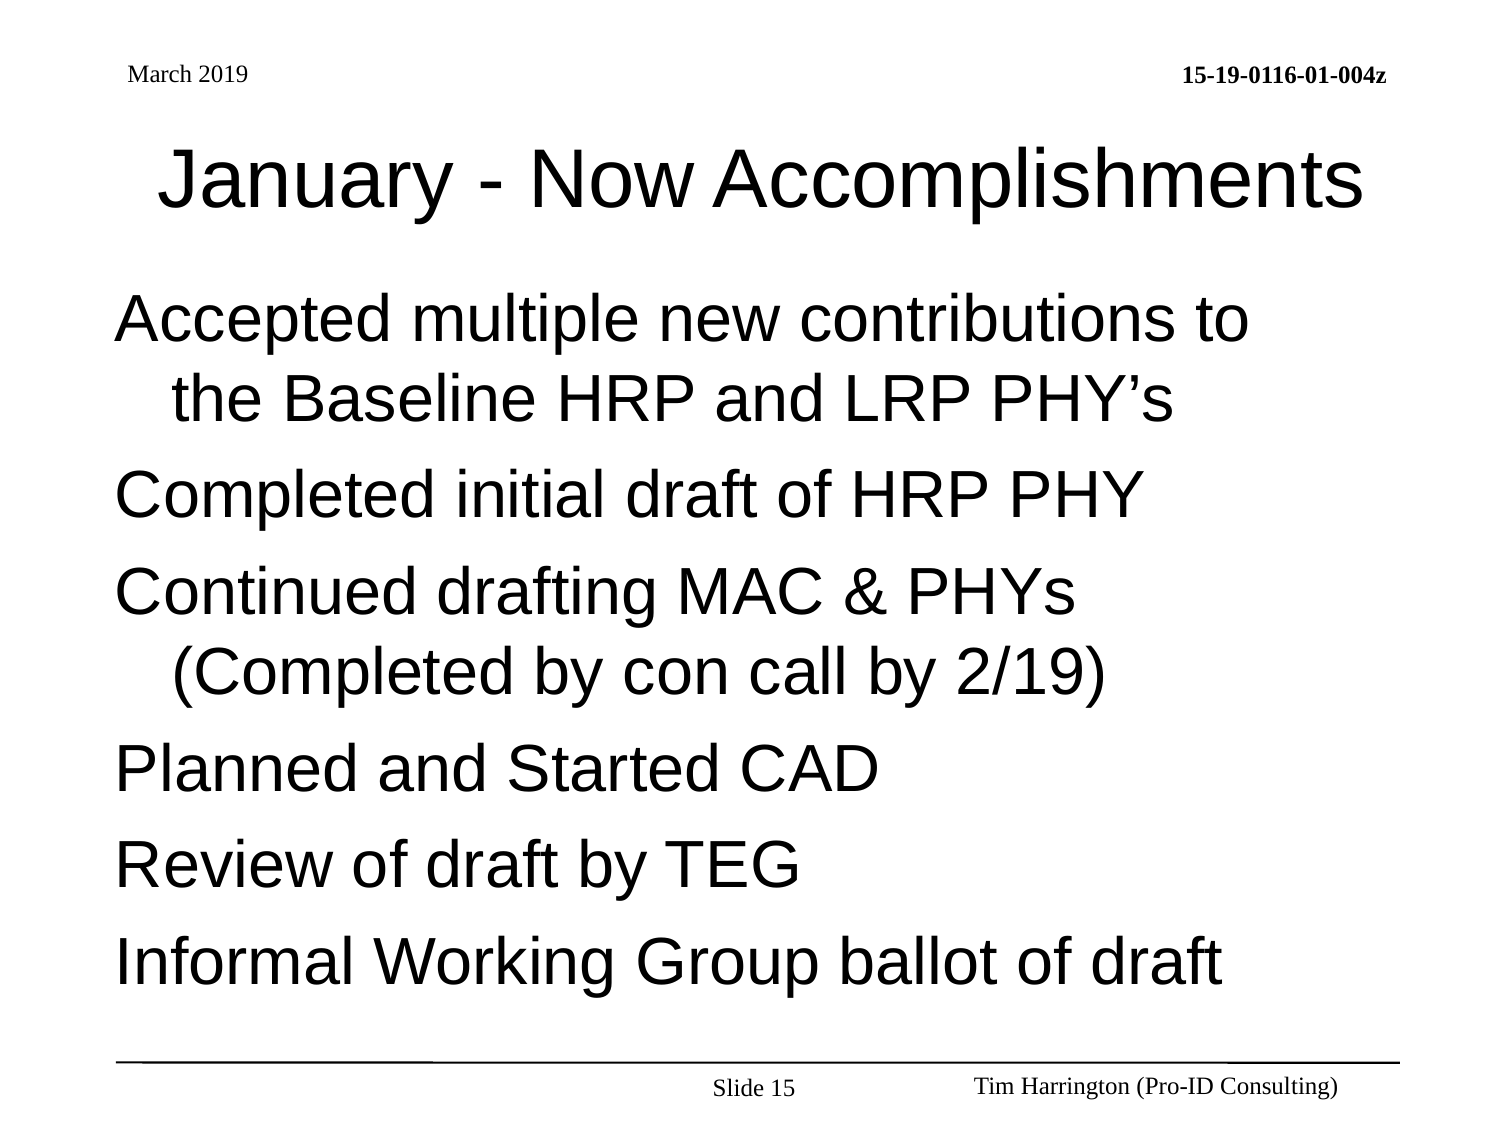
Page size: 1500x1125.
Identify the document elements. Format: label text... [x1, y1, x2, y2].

list Accepted multiple new contributions to the Baseline HRP and LRP PHY’s Completed initial draft of HRP PHY Continued drafting MAC & PHYs (Completed by con call by 2/19) Planned and Started CAD Review of draft by TEG Informal Working Group ballot of draft [99, 267, 1374, 1024]
title January - Now Accomplishments [125, 112, 1399, 237]
slide_number Slide 15 [712, 1071, 810, 1108]
